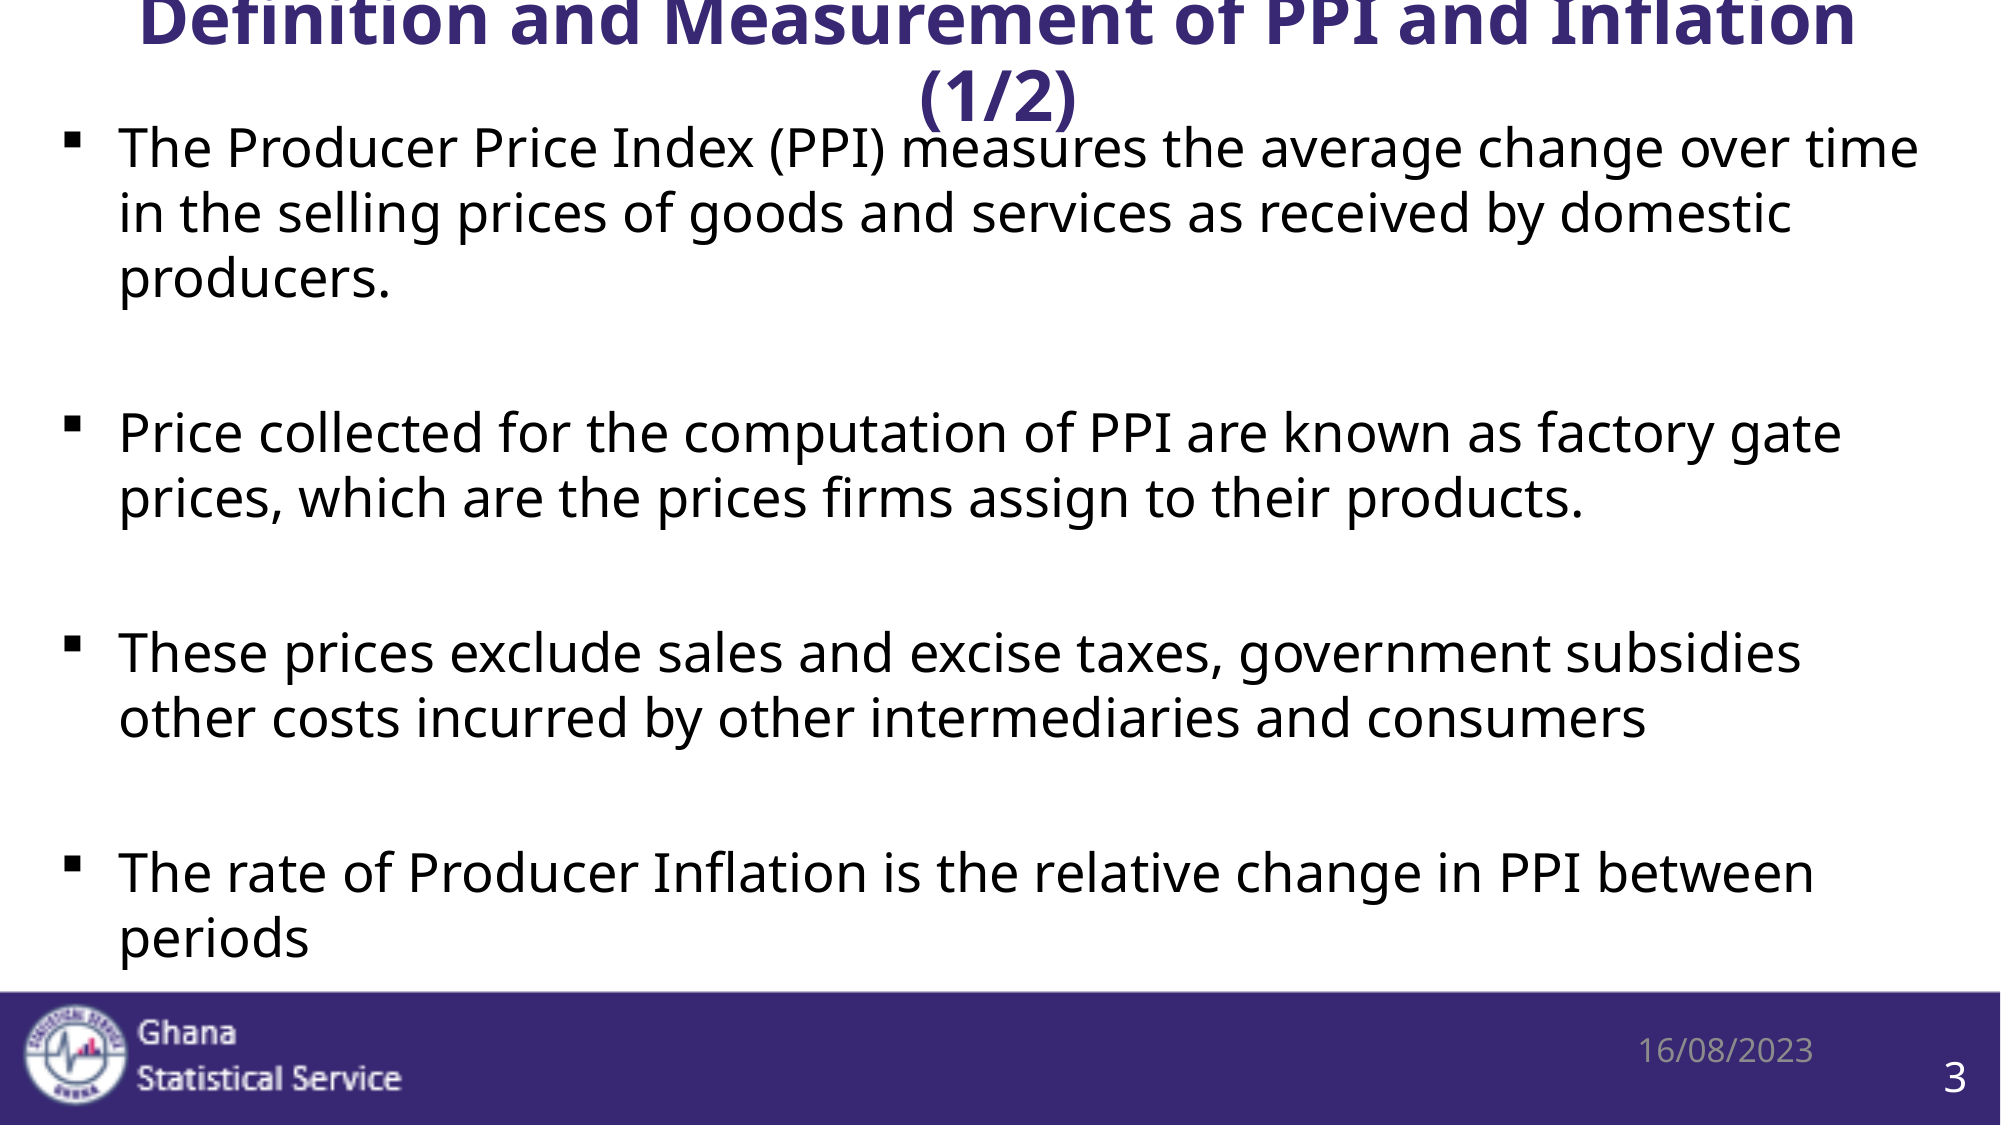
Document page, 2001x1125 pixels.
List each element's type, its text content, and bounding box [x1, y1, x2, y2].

picture [0, 0, 2001, 1125]
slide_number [1622, 1018, 1870, 1079]
slide_number 3 [1869, 1049, 1983, 1110]
title Definition and Measurement of PPI and Inflation (1/2) [70, 13, 1928, 106]
list The Producer Price Index (PPI) measures the average change over time in the selling prices of goods and services as received by domestic producers. Price collected for the computation of PPI are known as factory gate prices, which are the prices firms assign to their products. These prices exclude sales and excise taxes, government subsidies other costs incurred by other intermediaries and consumers The rate of Producer Inflation is the relative change in PPI between periods [45, 106, 1954, 1005]
